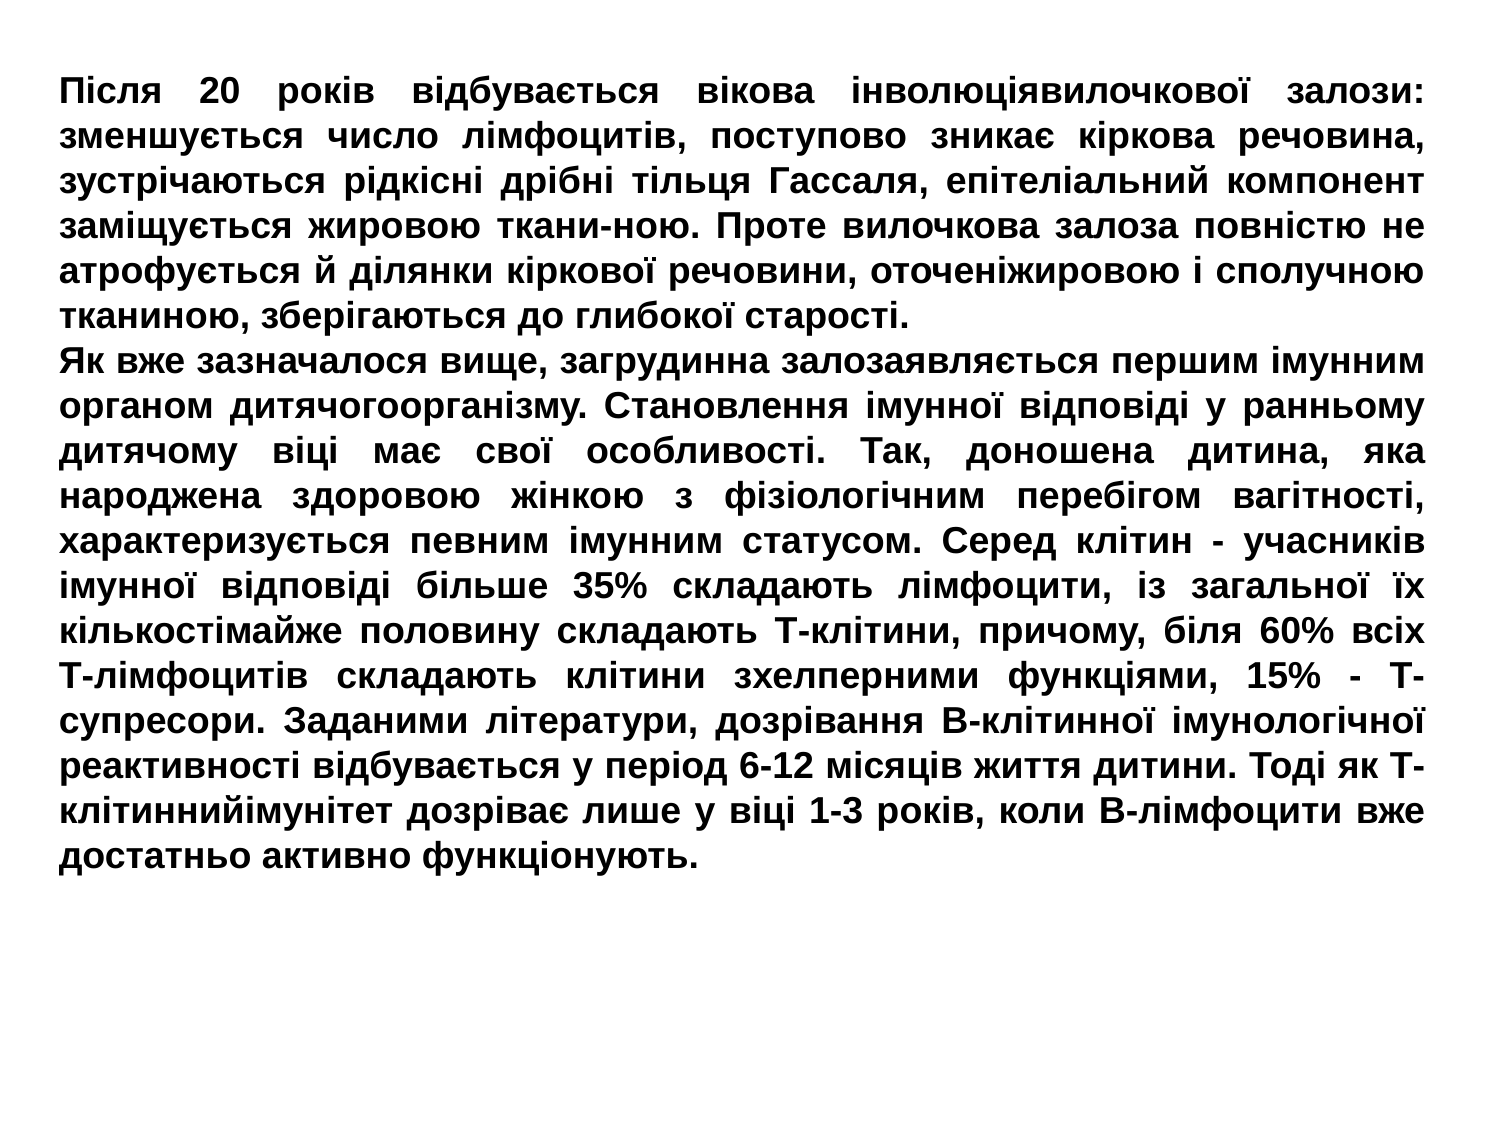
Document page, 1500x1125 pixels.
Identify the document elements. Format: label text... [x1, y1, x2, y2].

text_box Після 20 років відбувається вікова інволюціявилочкової залози: зменшується число лімфоцитів, поступово зникає кіркова речовина, зустрічаються рідкісні дрібні тільця Гассаля, епітеліальний компонент заміщується жировою ткани-ною. Проте вилочкова залоза повністю не атрофується й ділянки кіркової речовини, оточеніжировою і сполучною тканиною, зберігаються до глибокої старості. Як вже зазначалося вище, загрудинна залозаявляється першим імунним органом дитячогоорганізму. Становлення імунної відповіді у ранньому дитячому віці має свої особливості. Так, доношена дитина, яка народжена здоровою жінкою з фізіологічним перебігом вагітності, характеризується певним імунним статусом. Серед клітин - учасників імунної відповіді більше 35% складають лімфоцити, із загальної їх кількостімайже половину складають Т-клітини, причому, біля 60% всіх Т-лімфоцитів складають клітини зхелперними функціями, 15% - Т-супресори. Заданими літератури, дозрівання В-клітинної імунологічної реактивності відбувається у період 6-12 місяців життя дитини. Тоді як Т-клітиннийімунітет дозріває лише у віці 1-3 років, коли В-лімфоцити вже достатньо активно функціонують. [44, 58, 1441, 929]
